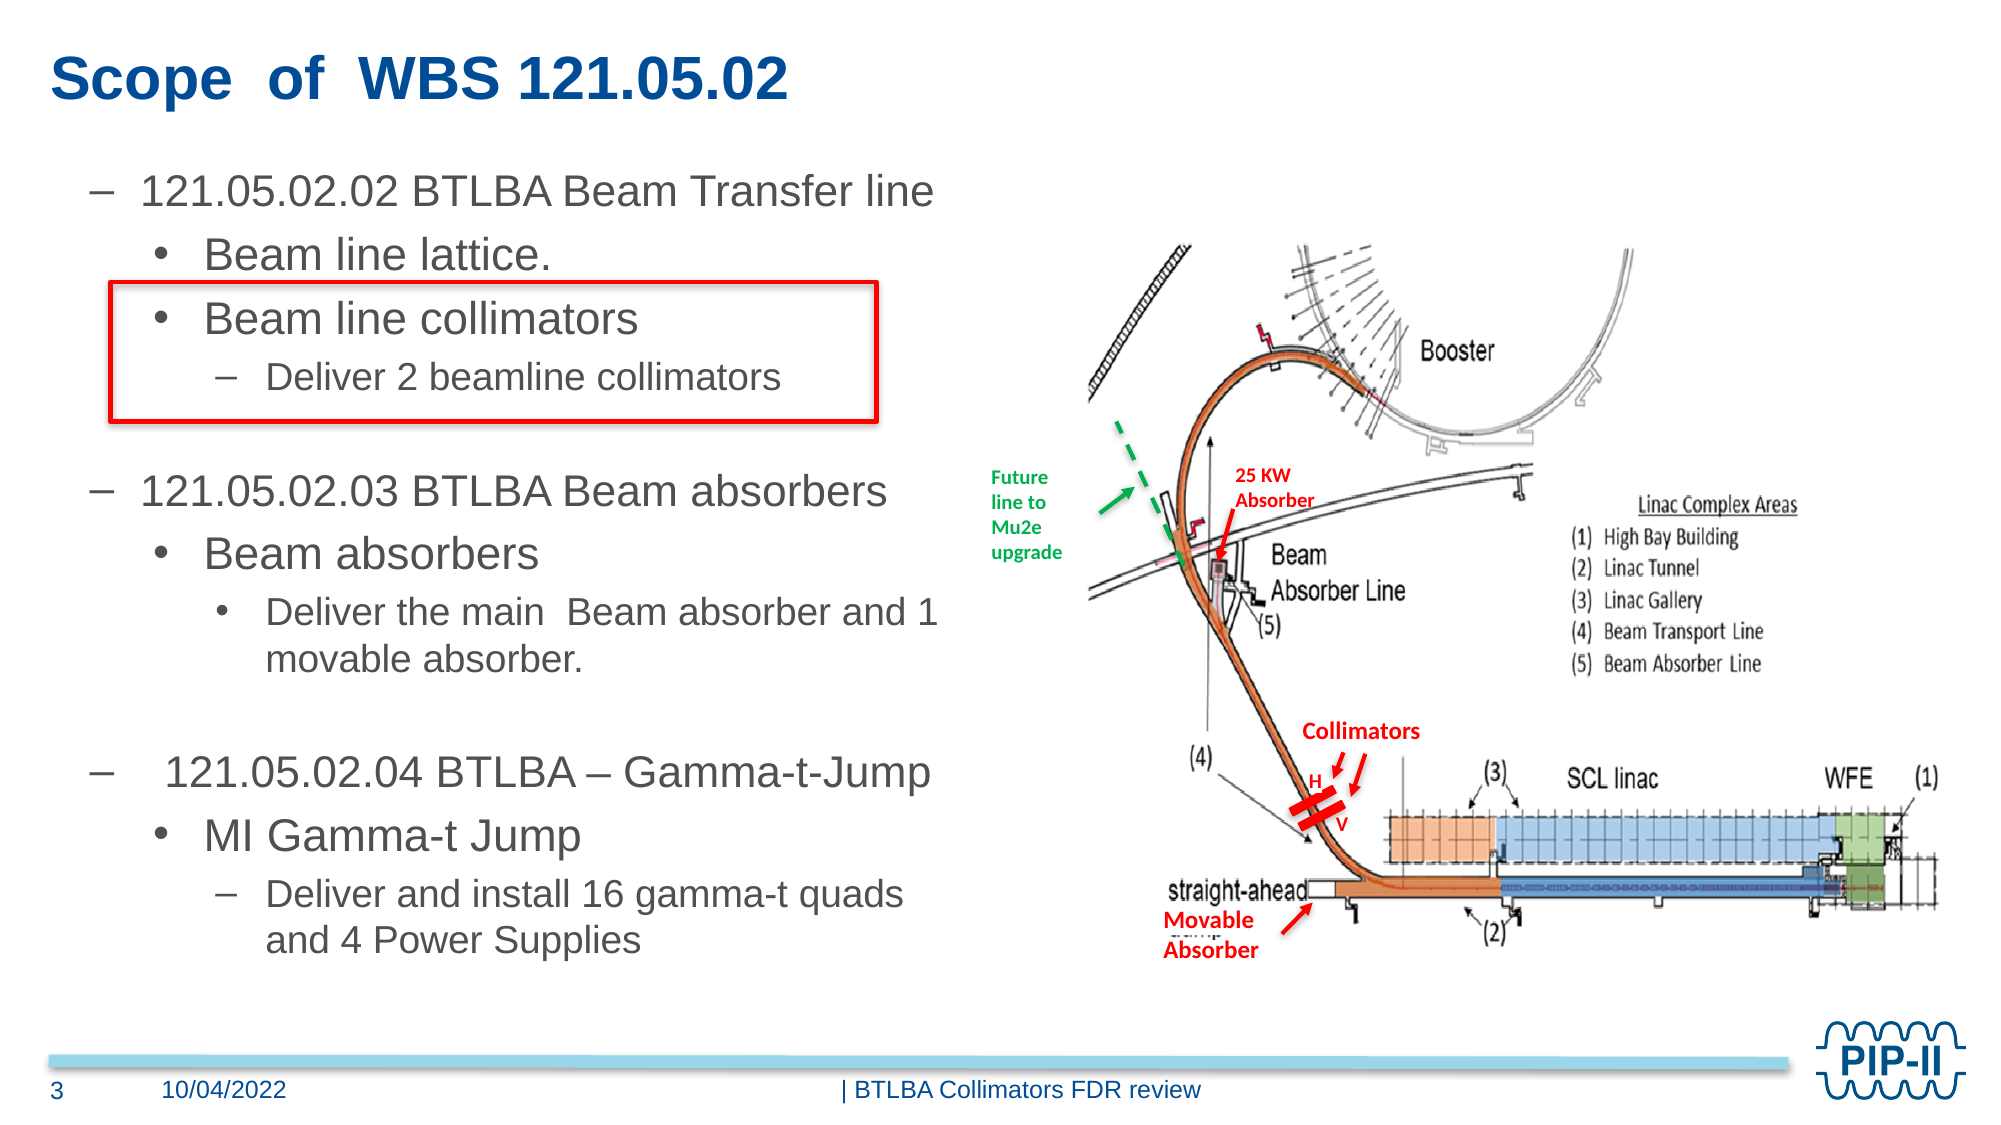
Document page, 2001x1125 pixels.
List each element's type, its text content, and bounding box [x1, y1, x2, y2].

title Scope of WBS 121.05.02 [50, 41, 1950, 112]
footer | BTLBA Collimators FDR review [336, 1073, 1706, 1114]
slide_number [161, 1074, 309, 1114]
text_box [976, 208, 1985, 973]
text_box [1350, 753, 1366, 798]
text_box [1333, 752, 1344, 780]
text_box 121.05.02.02 BTLBA Beam Transfer line Beam line lattice. Beam line collimators Deliver 2 beamline collimators 121.05.02.03 BTLBA Beam absorbers Beam absorbers Deliver the main Beam absorber and 1 movable absorber. 121.05.02.04 BTLBA – Gamma-t-Jump MI Gamma-t Jump Deliver and install 16 gamma-t quads and 4 Power Supplies [27, 162, 939, 993]
slide_number 3 [50, 1074, 141, 1114]
picture [1816, 1021, 1966, 1100]
text_box [109, 281, 878, 422]
